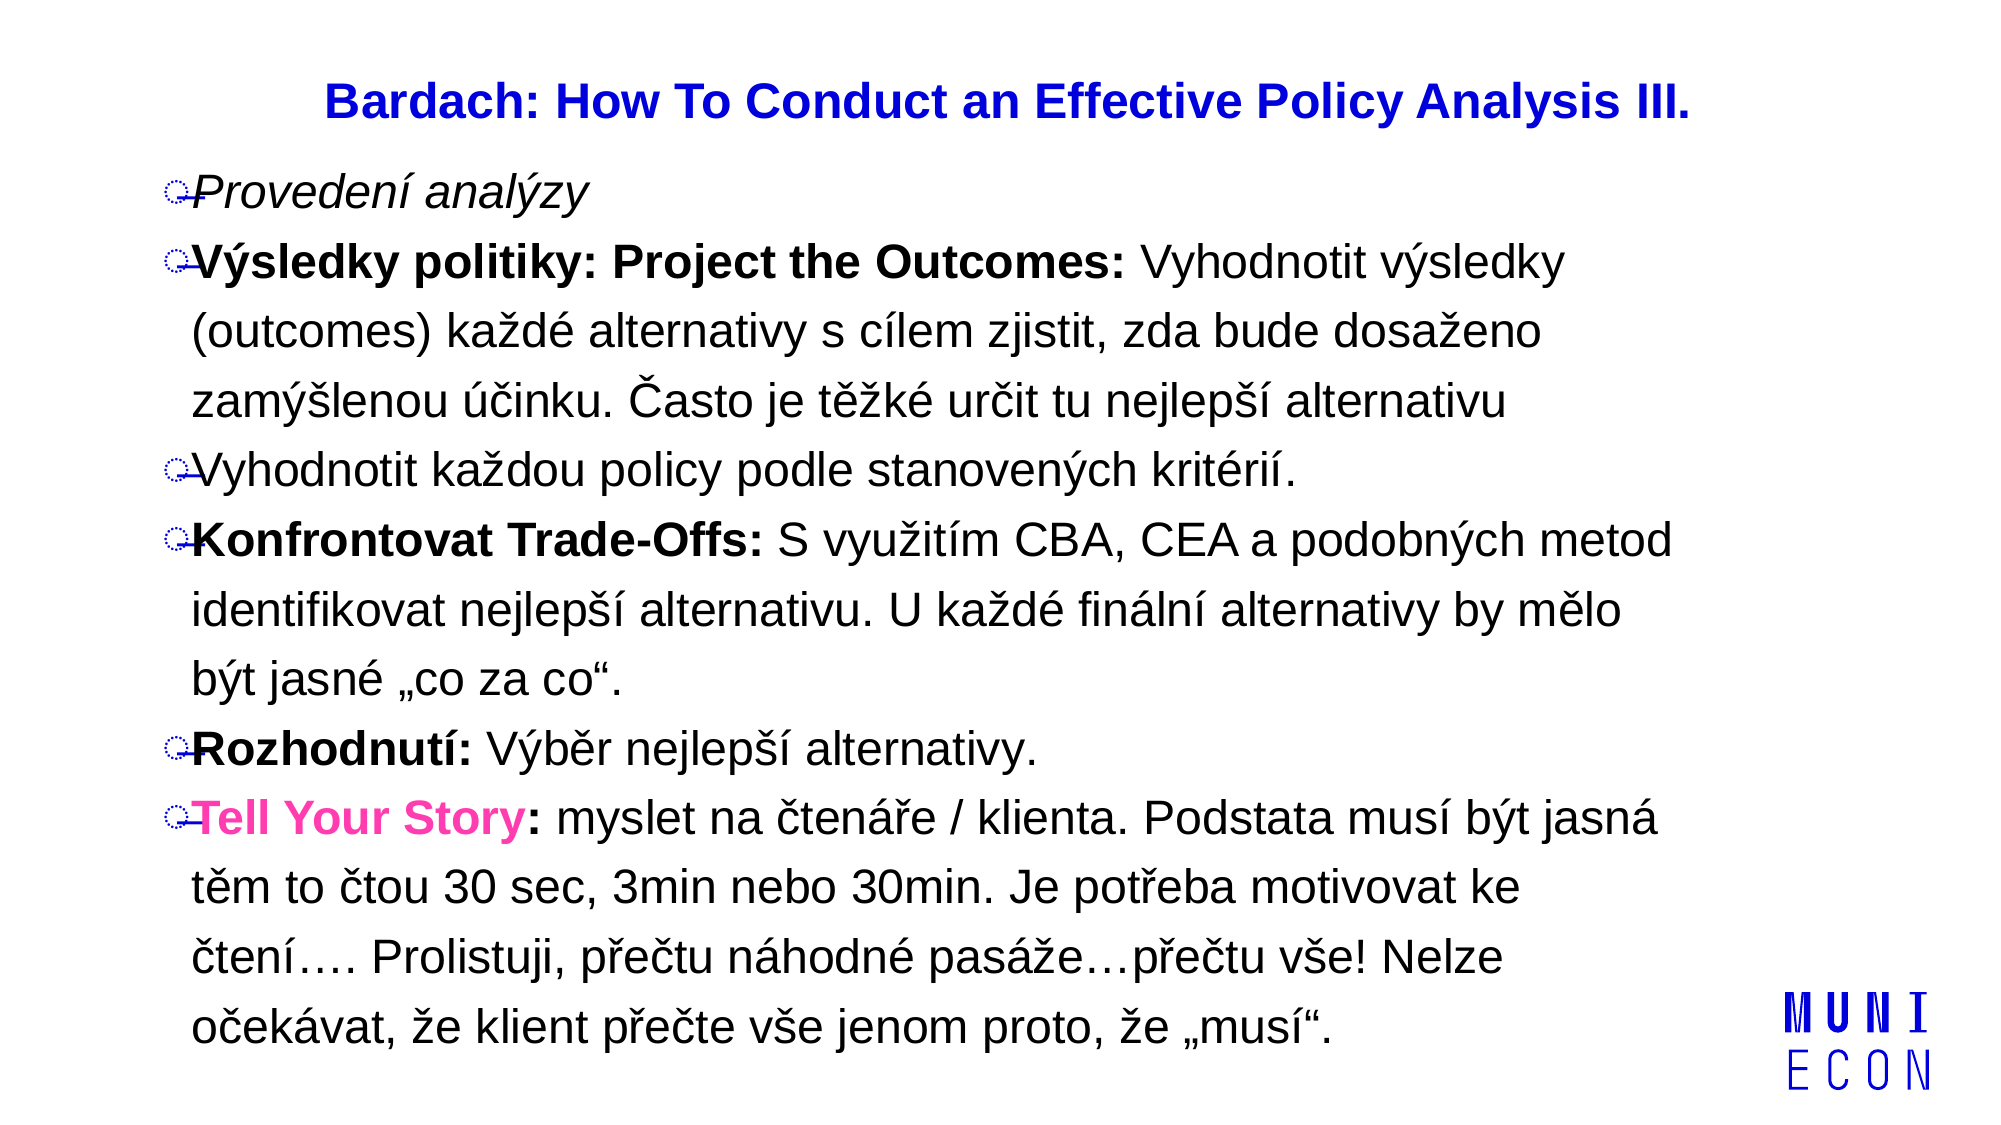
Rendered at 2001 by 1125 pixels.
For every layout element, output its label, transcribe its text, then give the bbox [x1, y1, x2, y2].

title Bardach: How To Conduct an Effective Policy Analysis III. [324, 45, 1721, 126]
list Provedení analýzy Výsledky politiky: Project the Outcomes: Vyhodnotit výsledky (outcomes) každé alternativy s cílem zjistit, zda bude dosaženo zamýšlenou účinku. Často je těžké určit tu nejlepší alternativu Vyhodnotit každou policy podle stanovených kritérií. Konfrontovat Trade-Offs: S využitím CBA, CEA a podobných metod identifikovat nejlepší alternativu. U každé finální alternativy by mělo být jasné „co za co“. Rozhodnutí: Výběr nejlepší alternativy. Tell Your Story: myslet na čtenáře / klienta. Podstata musí být jasná těm to čtou 30 sec, 3min nebo 30min. Je potřeba motivovat ke čtení…. Prolistuji, přečtu náhodné pasáže…přečtu vše! Nelze očekávat, že klient přečte vše jenom proto, že „musí“. [151, 149, 1675, 1059]
